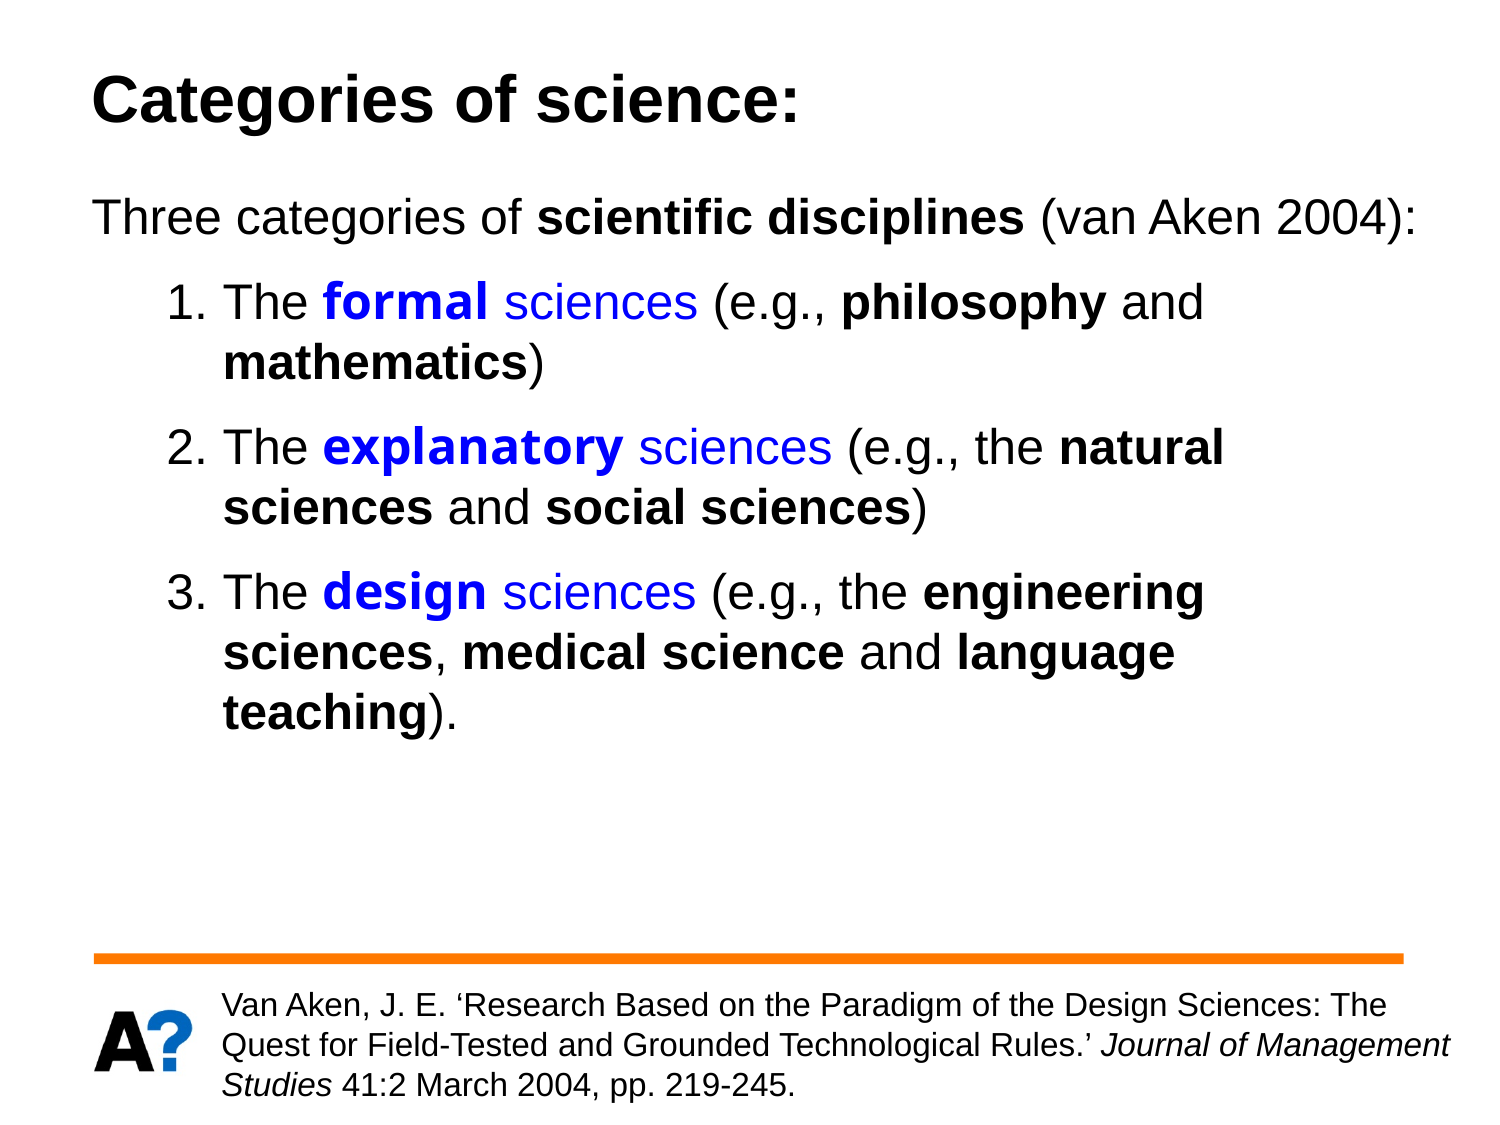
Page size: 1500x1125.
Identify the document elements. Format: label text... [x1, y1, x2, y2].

picture [0, 977, 442, 1125]
text_box Van Aken, J. E. ‘Research Based on the Paradigm of the Design Sciences: The Quest for Field-Tested and Grounded Technological Rules.’ Journal of Management Studies 41:2 March 2004, pp. 219-245. [206, 975, 1500, 1111]
text_box Three categories of scientific disciplines (van Aken 2004): The formal sciences (e.g., philosophy and mathematics) The explanatory sciences (e.g., the natural sciences and social sciences) The design sciences (e.g., the engineering sciences, medical science and language teaching). [76, 172, 1436, 747]
text_box Categories of science: [76, 42, 1471, 143]
